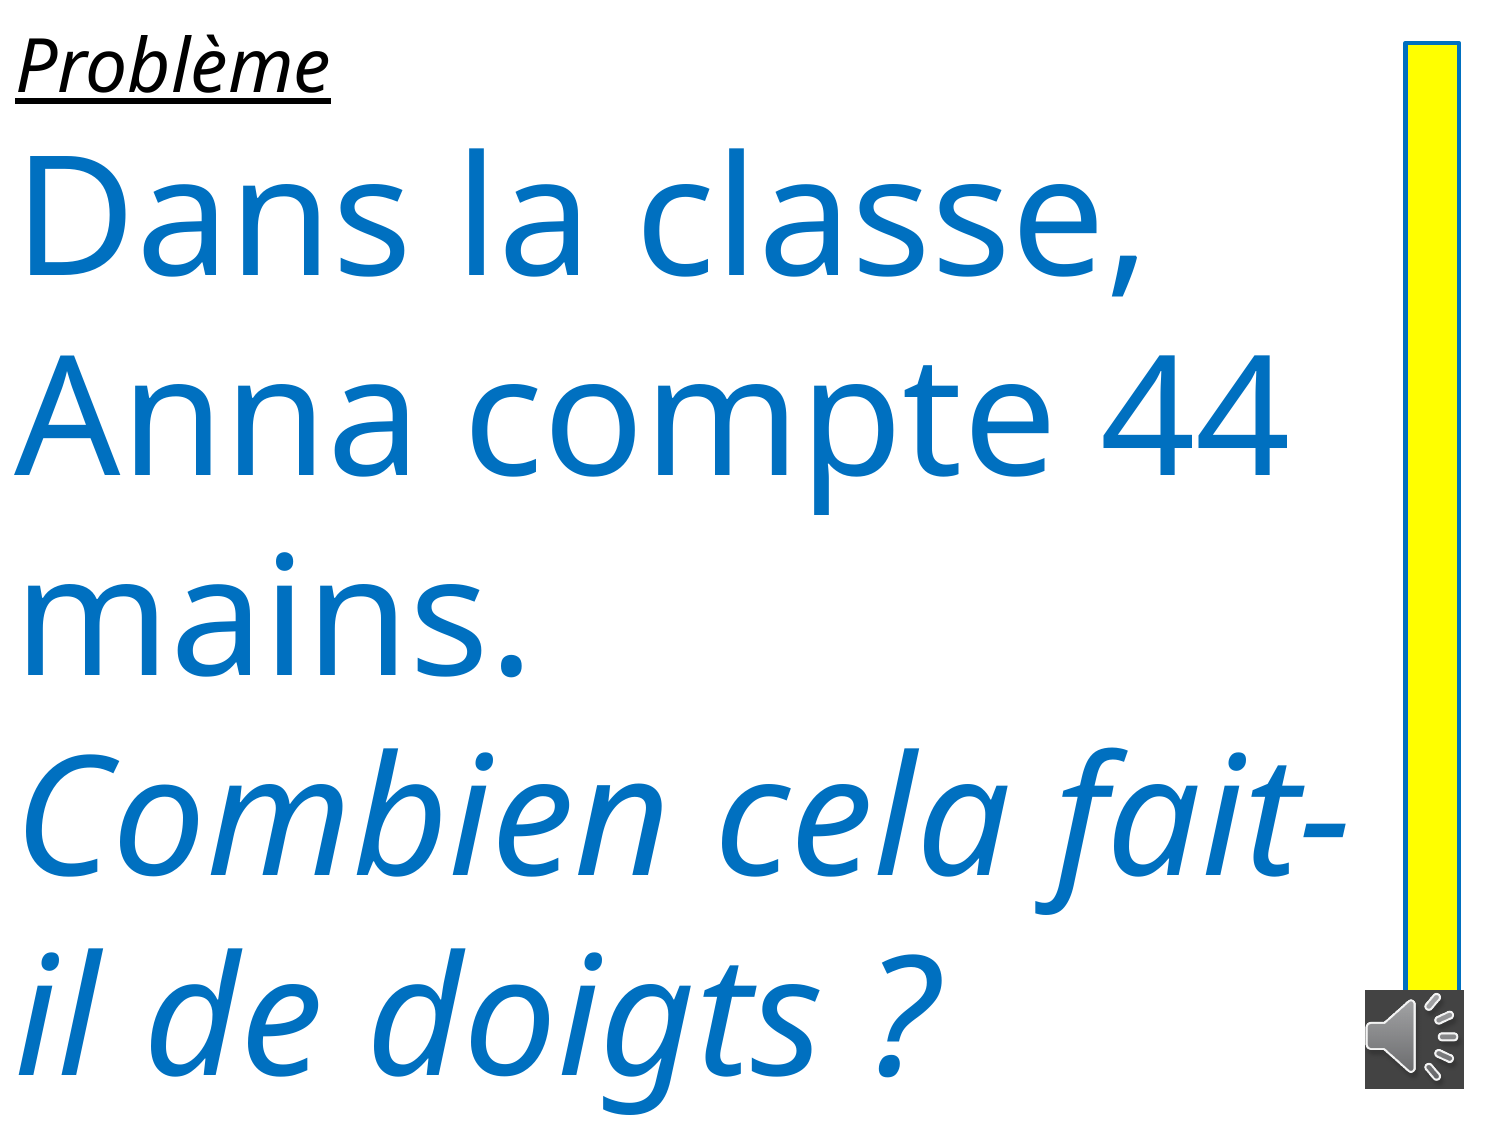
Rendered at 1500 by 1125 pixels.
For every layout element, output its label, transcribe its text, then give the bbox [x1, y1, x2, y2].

picture [1364, 989, 1465, 1090]
title Problème [0, 0, 502, 101]
text_box Dans la classe, Anna compte 44 mains. Combien cela fait-il de doigts ? [0, 101, 1406, 1117]
text_box [1403, 41, 1461, 987]
